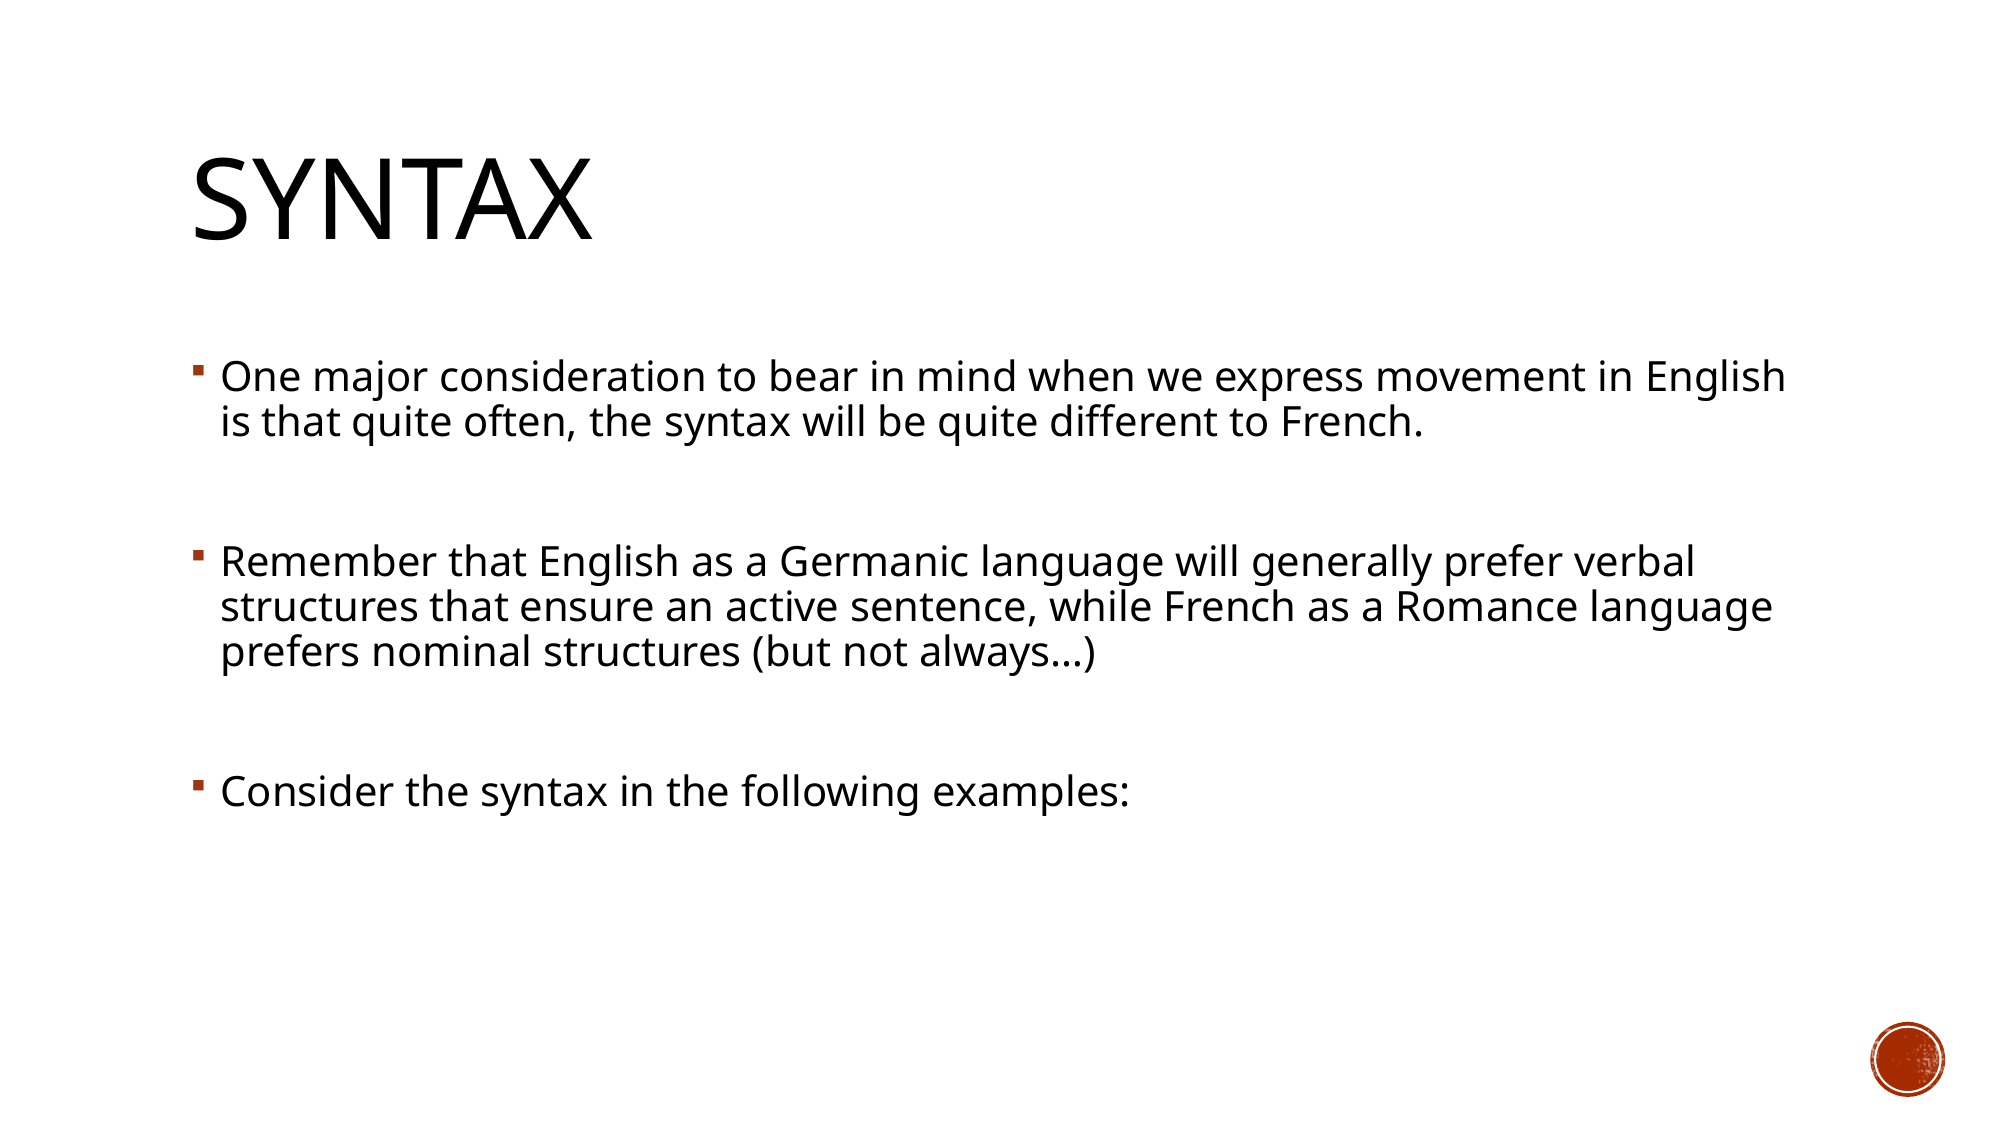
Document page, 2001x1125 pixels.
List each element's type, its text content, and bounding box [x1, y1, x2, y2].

list One major consideration to bear in mind when we express movement in English is that quite often, the syntax will be quite different to French. Remember that English as a Germanic language will generally prefer verbal structures that ensure an active sentence, while French as a Romance language prefers nominal structures (but not always…) Consider the syntax in the following examples: [175, 348, 1826, 1013]
title Syntax [175, 71, 1826, 336]
